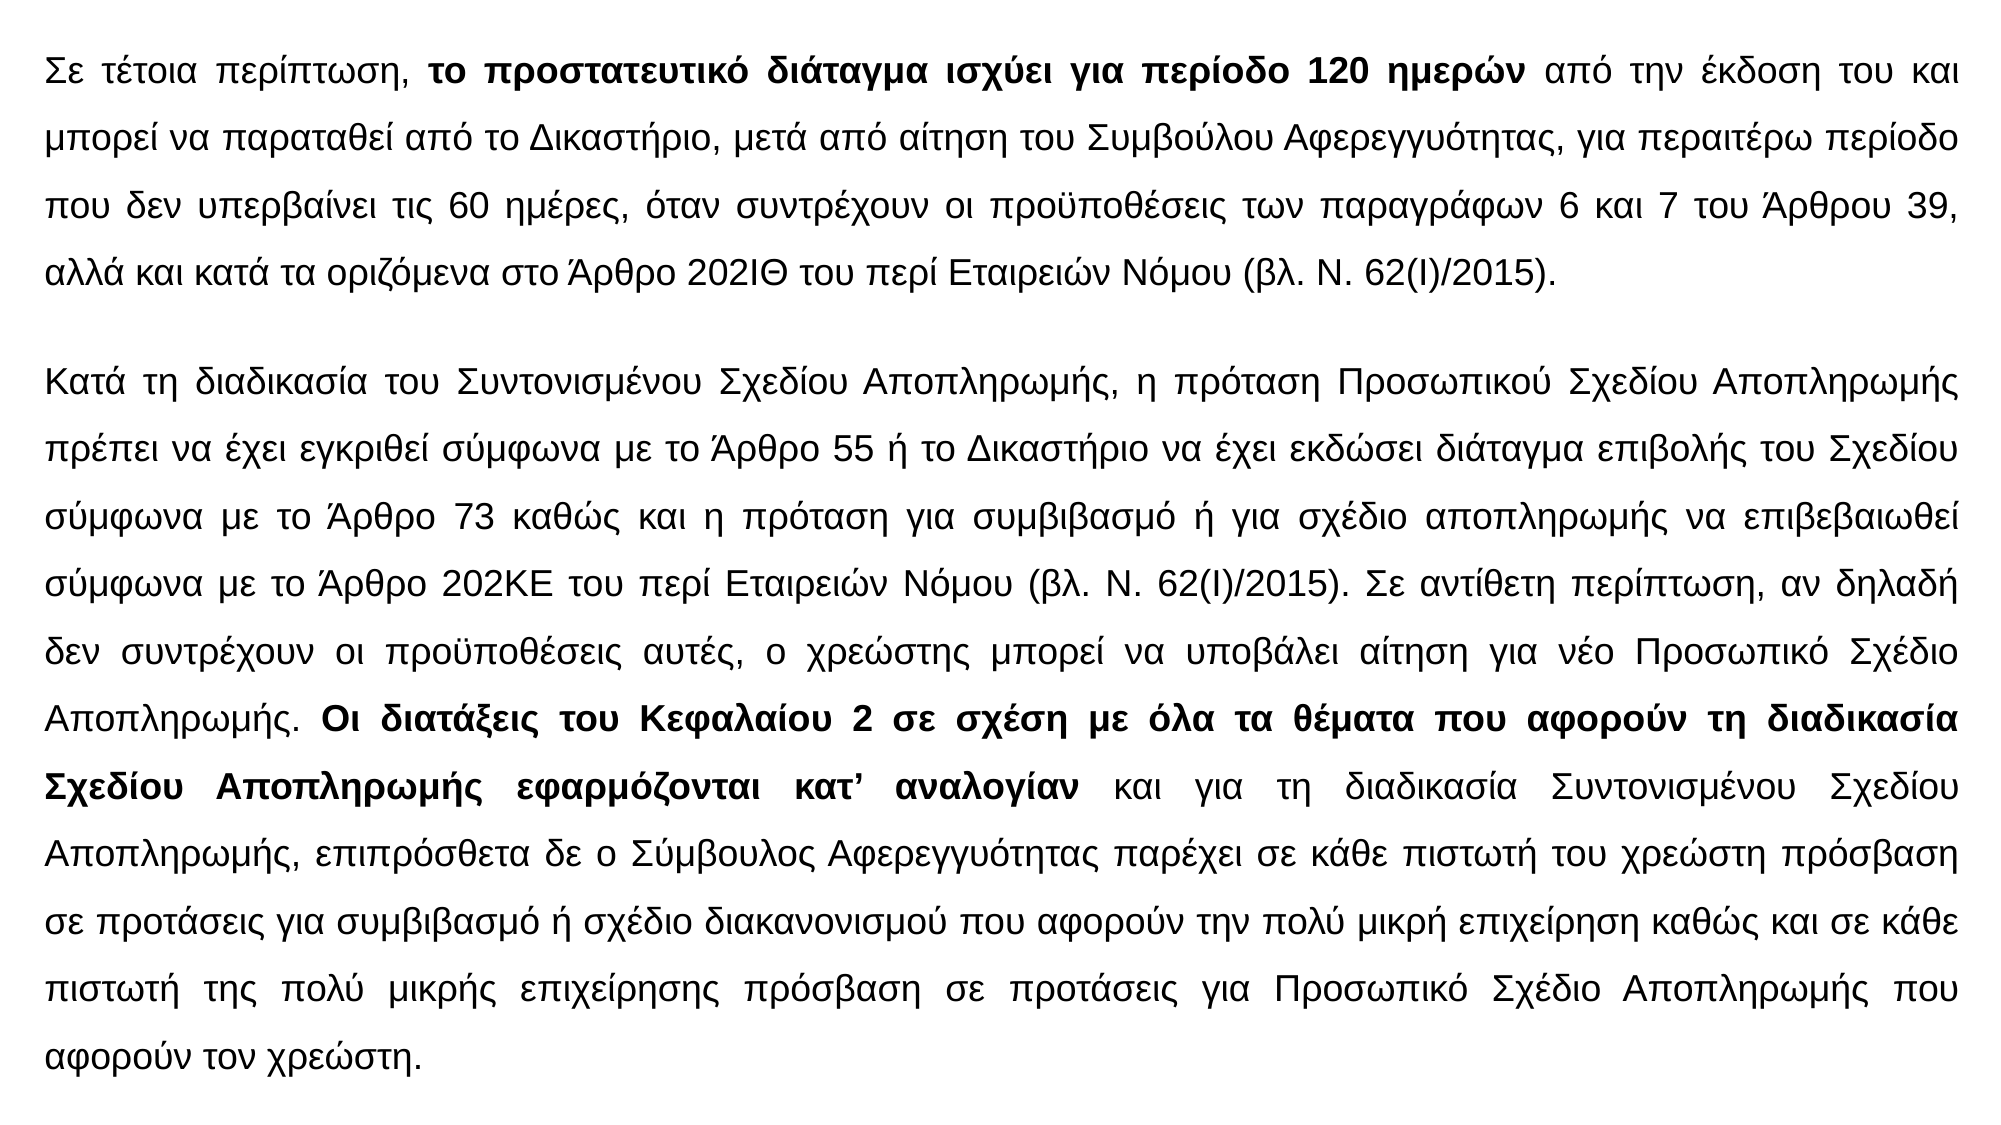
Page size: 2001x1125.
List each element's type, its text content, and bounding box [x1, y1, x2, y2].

text_box Σε τέτοια περίπτωση, το προστατευτικό διάταγμα ισχύει για περίοδο 120 ημερών από την έκδοση του και μπορεί να παραταθεί από το Δικαστήριο, μετά από αίτηση του Συμβούλου Αφερεγγυότητας, για περαιτέρω περίοδο που δεν υπερβαίνει τις 60 ημέρες, όταν συντρέχουν οι προϋποθέσεις των παραγράφων 6 και 7 του Άρθρου 39, αλλά και κατά τα οριζόμενα στο Άρθρο 202ΙΘ του περί Εταιρειών Νόμου (βλ. Ν. 62(Ι)/2015). Κατά τη διαδικασία του Συντονισμένου Σχεδίου Αποπληρωμής, η πρόταση Προσωπικού Σχεδίου Αποπληρωμής πρέπει να έχει εγκριθεί σύμφωνα με το Άρθρο 55 ή το Δικαστήριο να έχει εκδώσει διάταγμα επιβολής του Σχεδίου σύμφωνα με το Άρθρο 73 καθώς και η πρόταση για συμβιβασμό ή για σχέδιο αποπληρωμής να επιβεβαιωθεί σύμφωνα με το Άρθρο 202ΚΕ του περί Εταιρειών Νόμου (βλ. Ν. 62(Ι)/2015). Σε αντίθετη περίπτωση, αν δηλαδή δεν συντρέχουν οι προϋποθέσεις αυτές, ο χρεώστης μπορεί να υποβάλει αίτηση για νέο Προσωπικό Σχέδιο Αποπληρωμής. Οι διατάξεις του Κεφαλαίου 2 σε σχέση με όλα τα θέματα που αφορούν τη διαδικασία Σχεδίου Αποπληρωμής εφαρμόζονται κατ’ αναλογίαν και για τη διαδικασία Συντονισμένου Σχεδίου Αποπληρωμής, επιπρόσθετα δε ο Σύμβουλος Αφερεγγυότητας παρέχει σε κάθε πιστωτή του χρεώστη πρόσβαση σε προτάσεις για συμβιβασμό ή σχέδιο διακανονισμού που αφορούν την πολύ μικρή επιχείρηση καθώς και σε κάθε πιστωτή της πολύ μικρής επιχείρησης πρόσβαση σε προτάσεις για Προσωπικό Σχέδιο Αποπληρωμής που αφορούν τον χρεώστη. [29, 15, 1975, 1085]
